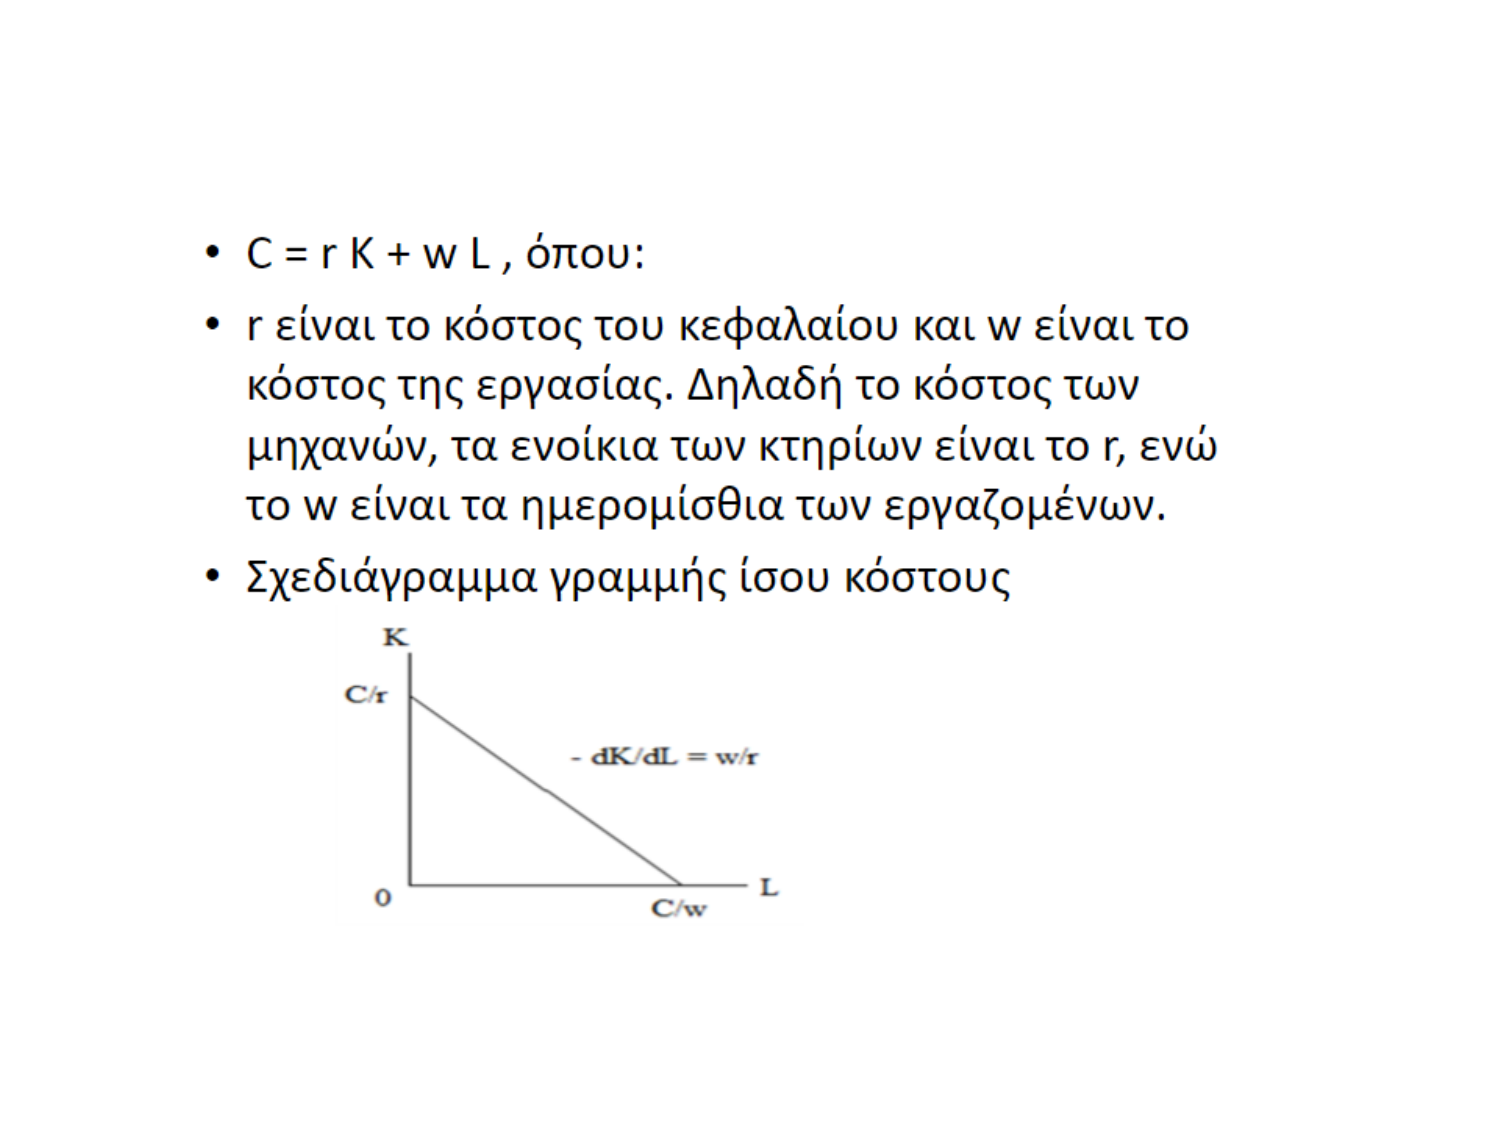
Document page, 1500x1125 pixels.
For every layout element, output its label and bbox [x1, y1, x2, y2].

picture [199, 191, 1301, 933]
